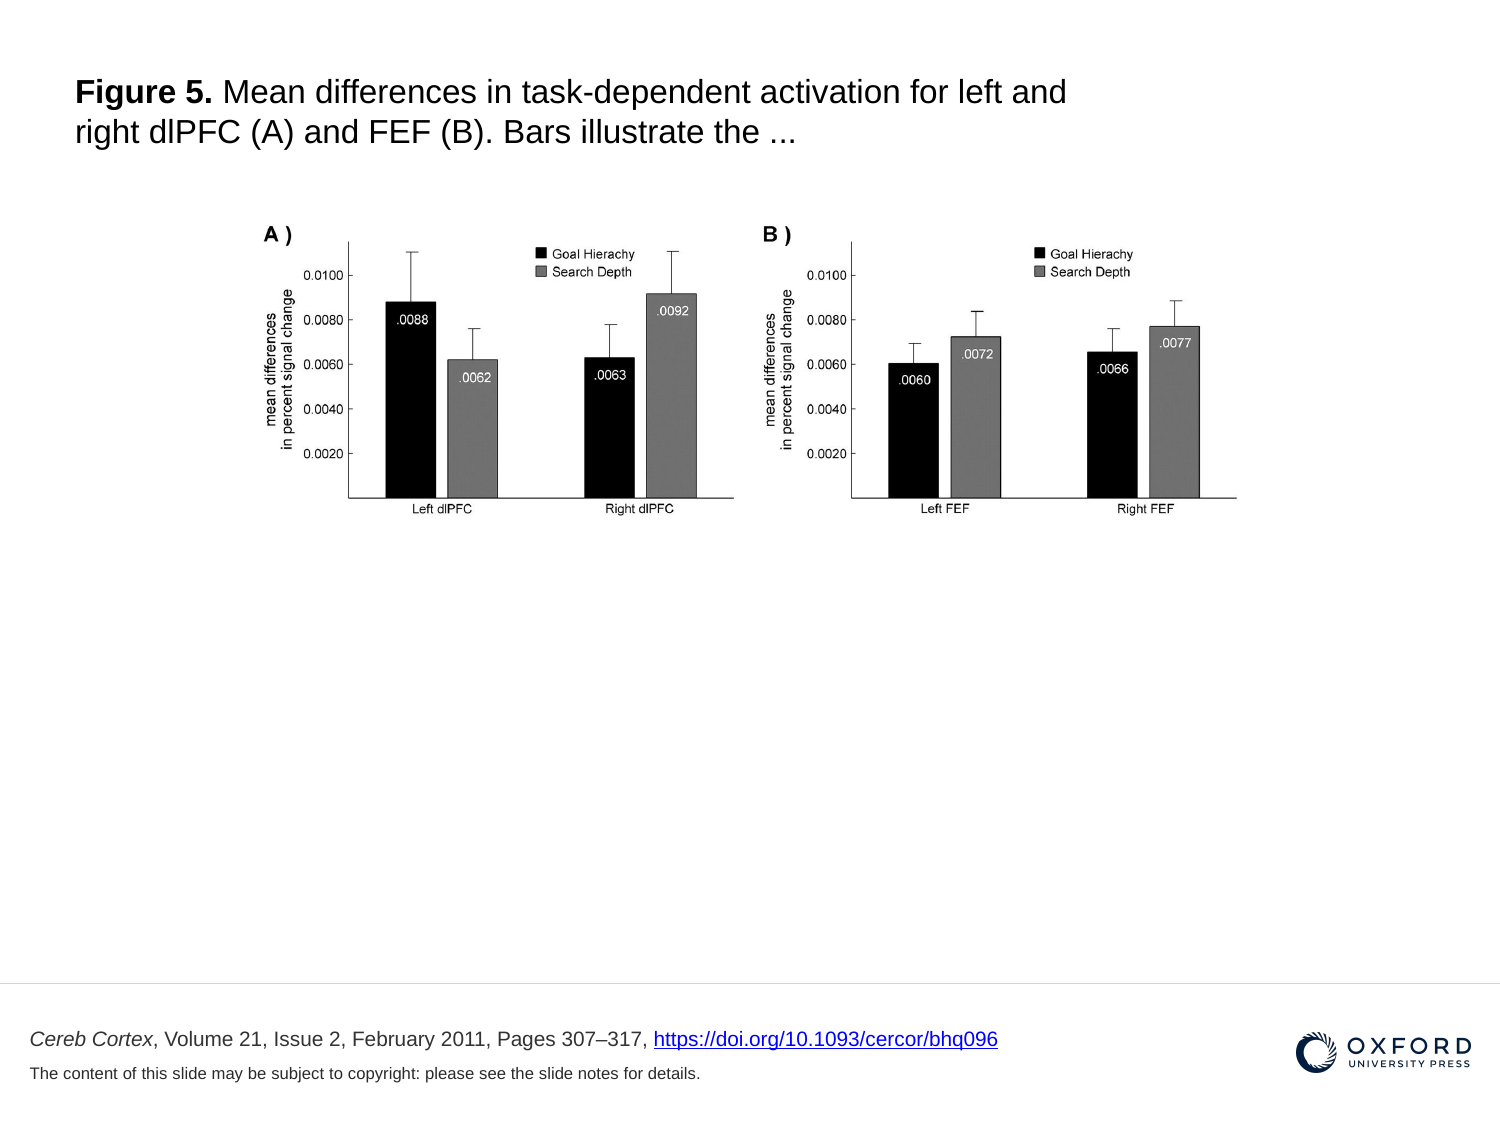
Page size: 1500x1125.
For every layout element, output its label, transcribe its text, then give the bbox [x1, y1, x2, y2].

title Figure 5. Mean differences in task-dependent activation for left and right dlPFC (A) and FEF (B). Bars illustrate the ... [75, 69, 1078, 171]
picture [262, 224, 1238, 517]
picture [1296, 1032, 1471, 1073]
footer Cereb Cortex, Volume 21, Issue 2, February 2011, Pages 307–317, https://doi.org/10.1093/cercor/bhq096 The content of this slide may be subject to copyright: please see the slide notes for details. [0, 983, 1260, 1125]
